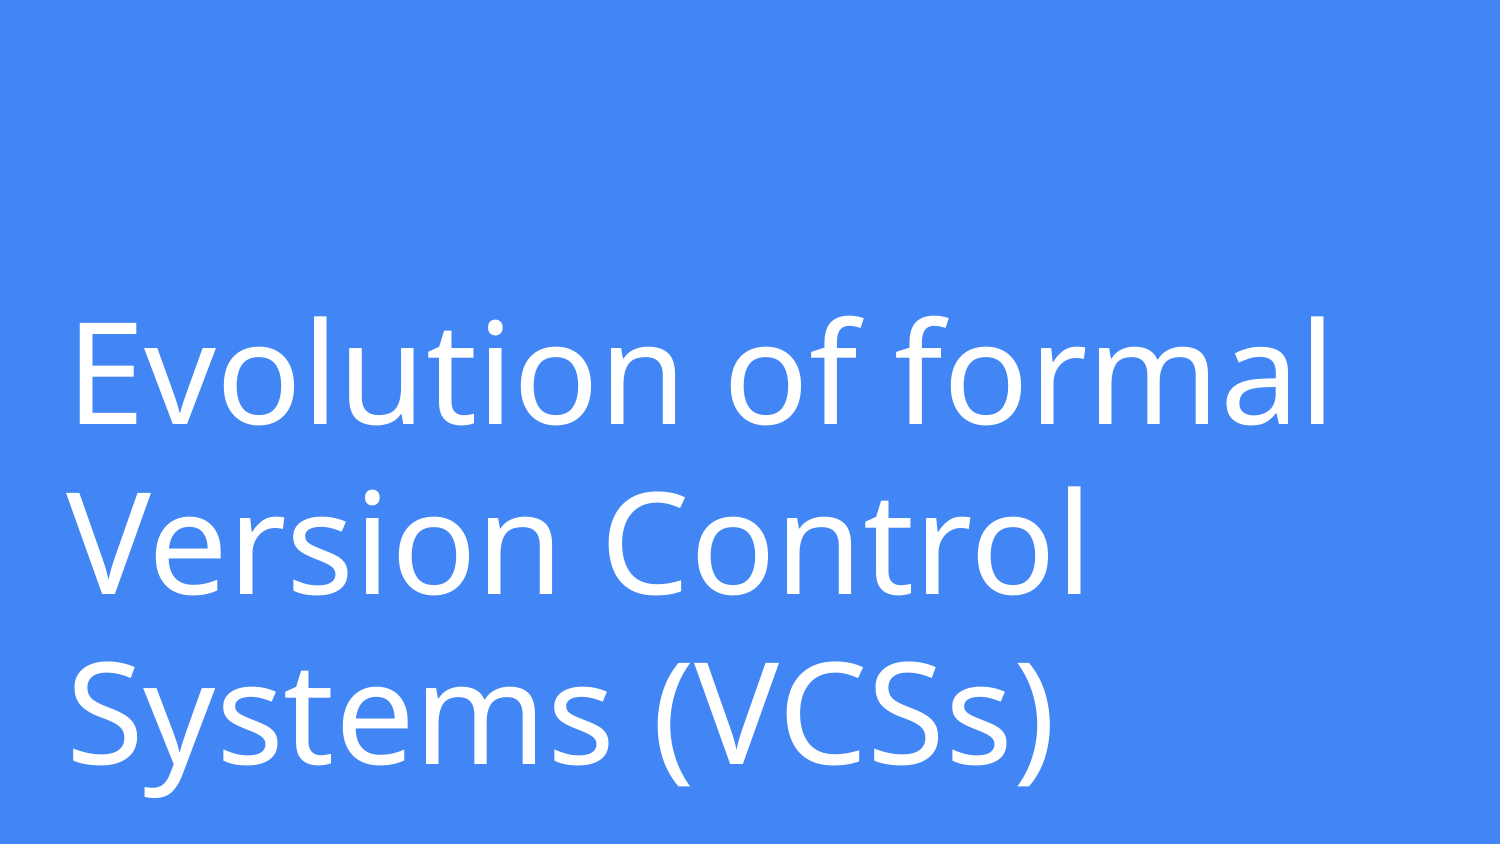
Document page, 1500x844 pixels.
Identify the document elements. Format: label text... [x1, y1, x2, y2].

title Evolution of formal Version Control Systems (VCSs) [51, 406, 1383, 809]
